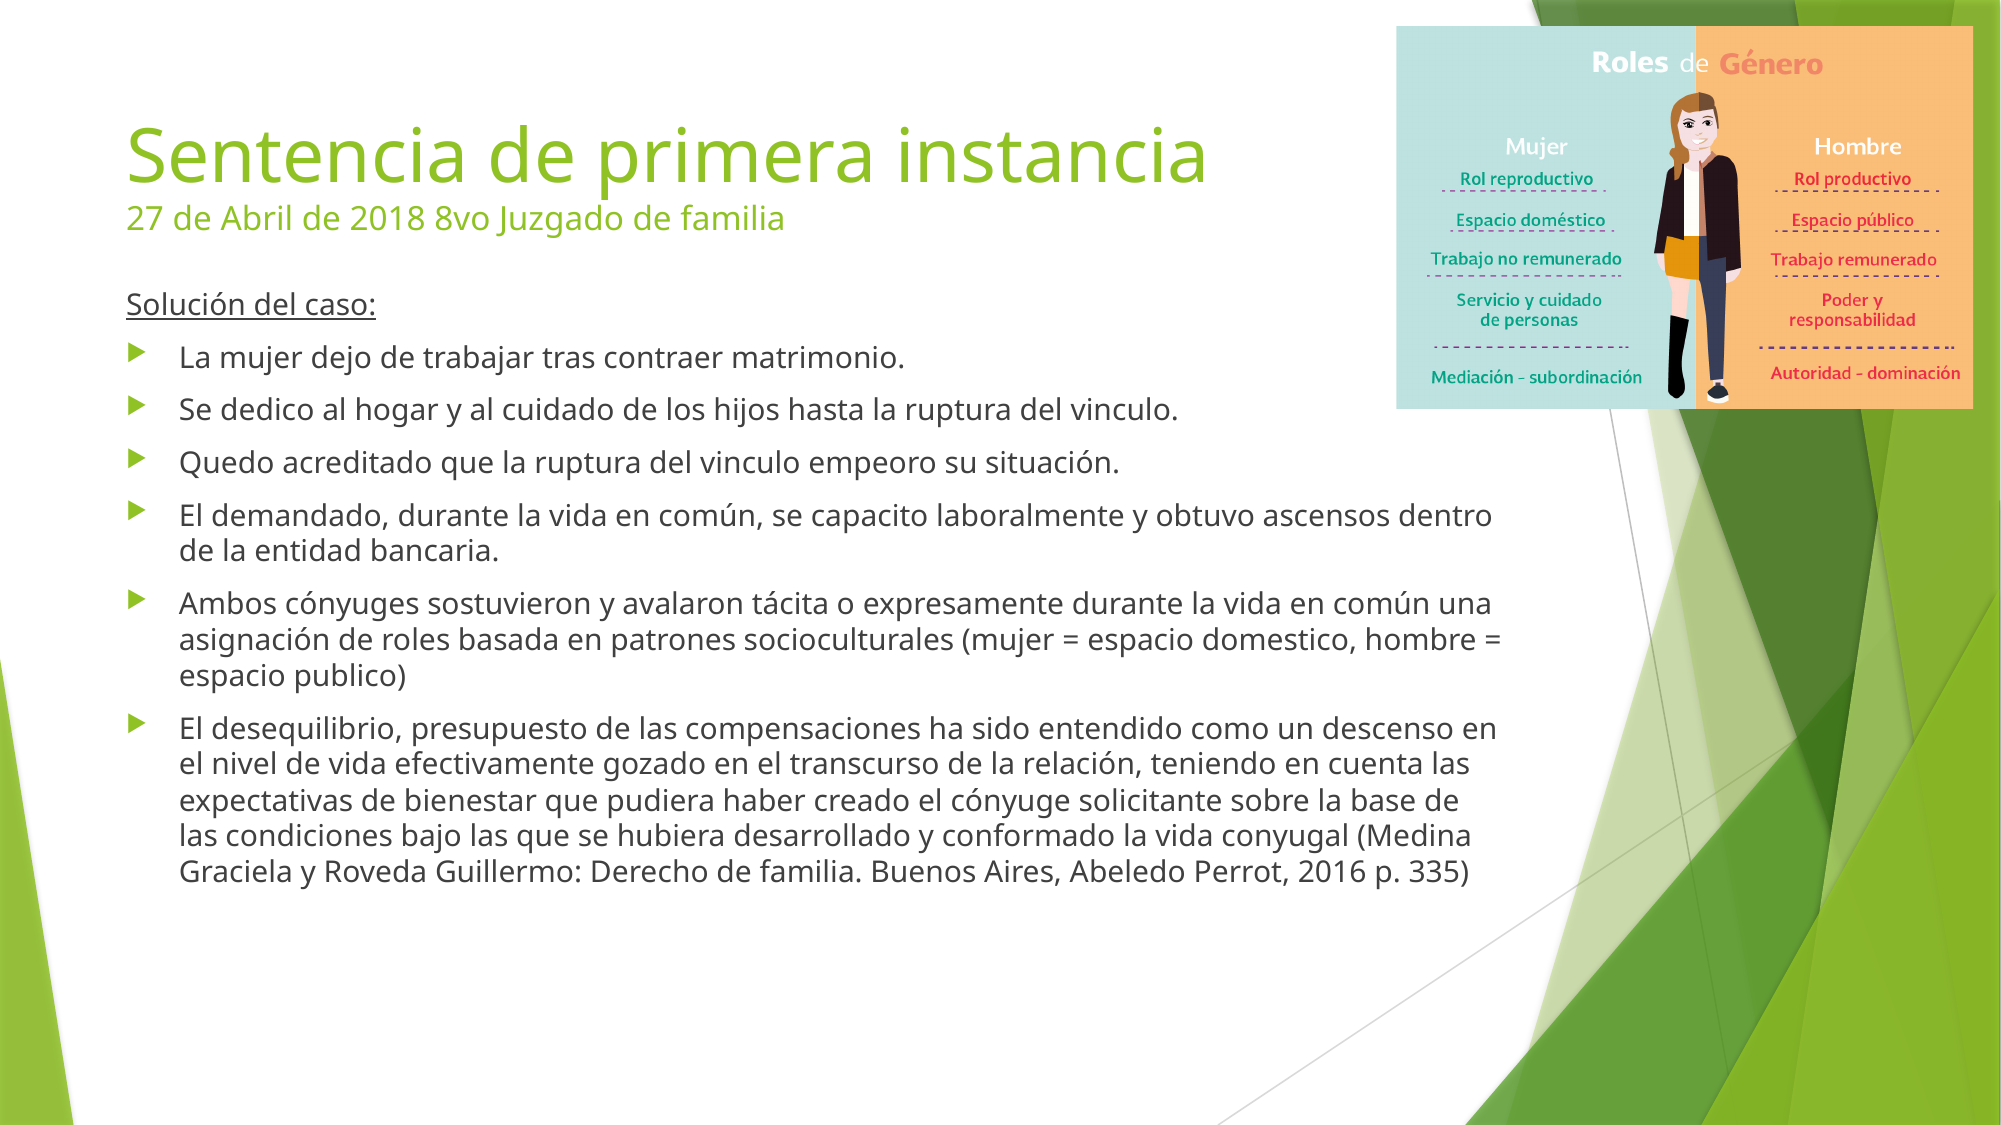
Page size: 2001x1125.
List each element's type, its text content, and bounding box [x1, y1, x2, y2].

list Solución del caso: La mujer dejo de trabajar tras contraer matrimonio. Se dedico al hogar y al cuidado de los hijos hasta la ruptura del vinculo. Quedo acreditado que la ruptura del vinculo empeoro su situación. El demandado, durante la vida en común, se capacito laboralmente y obtuvo ascensos dentro de la entidad bancaria. Ambos cónyuges sostuvieron y avalaron tácita o expresamente durante la vida en común una asignación de roles basada en patrones socioculturales (mujer = espacio domestico, hombre = espacio publico) El desequilibrio, presupuesto de las compensaciones ha sido entendido como un descenso en el nivel de vida efectivamente gozado en el transcurso de la relación, teniendo en cuenta las expectativas de bienestar que pudiera haber creado el cónyuge solicitante sobre la base de las condiciones bajo las que se hubiera desarrollado y conformado la vida conyugal (Medina Graciela y Roveda Guillermo: Derecho de familia. Buenos Aires, Abeledo Perrot, 2016 p. 335) [111, 277, 1522, 915]
picture [1395, 25, 1974, 410]
title Sentencia de primera instancia 27 de Abril de 2018 8vo Juzgado de familia [111, 99, 1390, 277]
